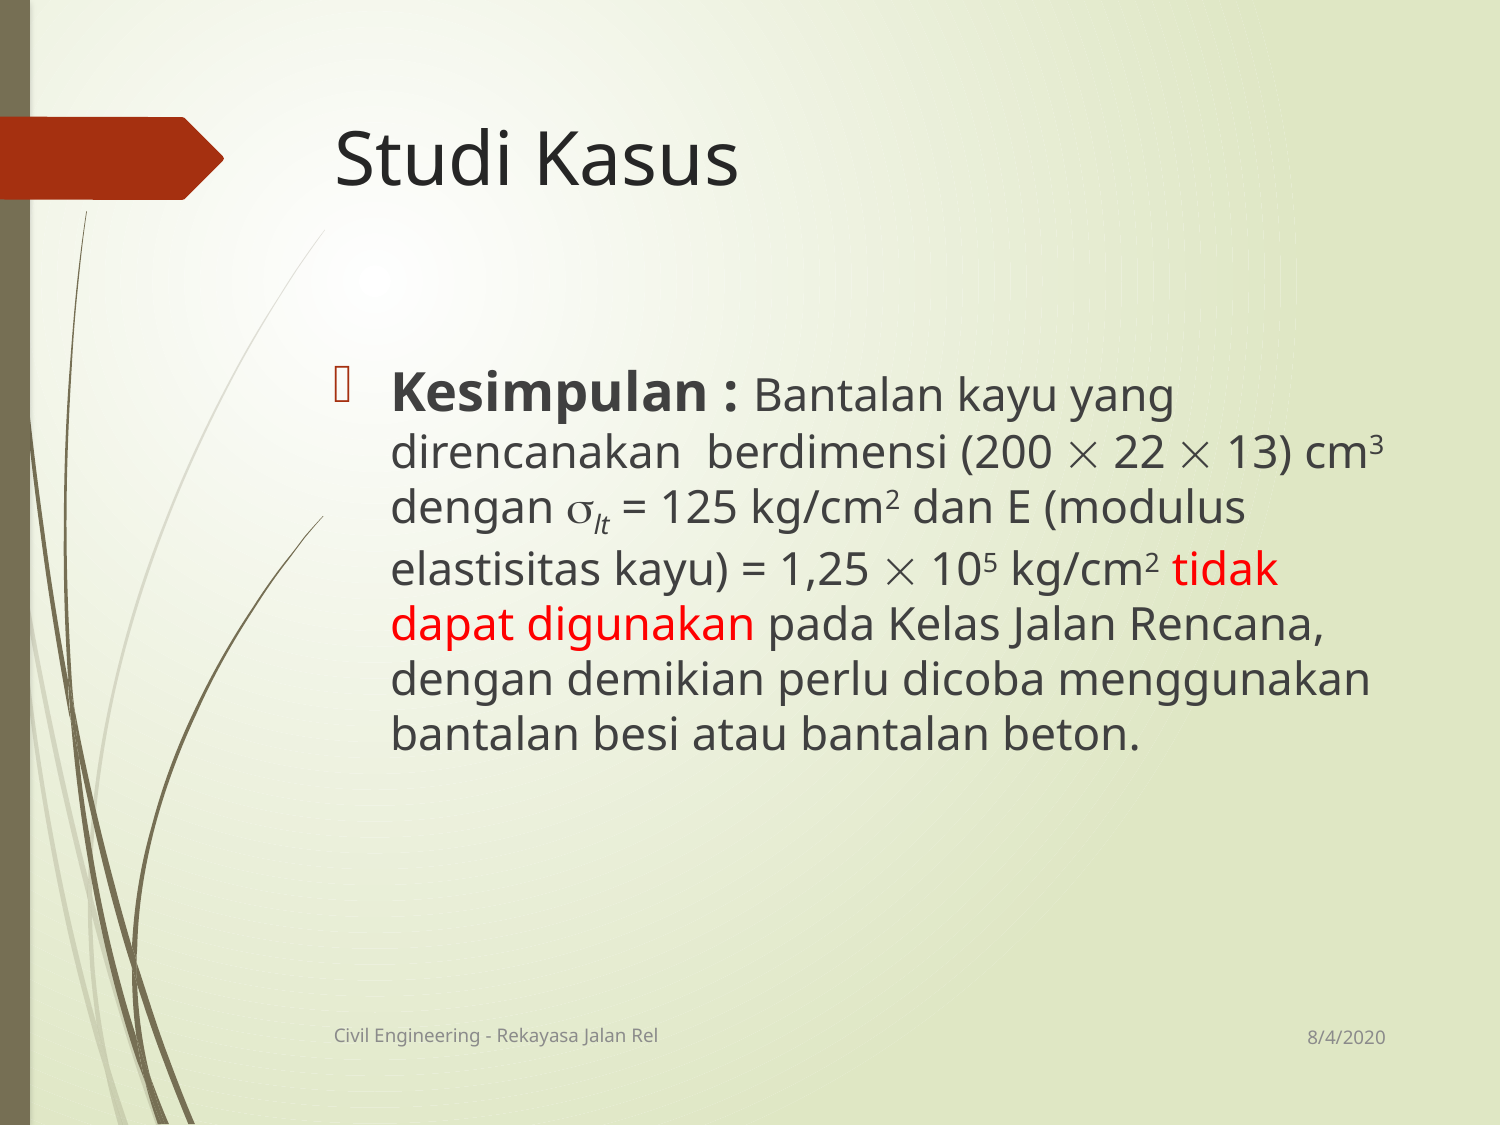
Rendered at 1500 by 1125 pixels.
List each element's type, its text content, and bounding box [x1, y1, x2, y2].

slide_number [1275, 1006, 1401, 1068]
footer Civil Engineering - Rekayasa Jalan Rel [318, 1006, 1257, 1067]
title Studi Kasus [319, 102, 1400, 313]
list Kesimpulan : Bantalan kayu yang direncanakan berdimensi (200  22  13) cm3 dengan lt = 125 kg/cm2 dan E (modulus elastisitas kayu) = 1,25  105 kg/cm2 tidak dapat digunakan pada Kelas Jalan Rencana, dengan demikian perlu dicoba menggunakan bantalan besi atau bantalan beton. [318, 350, 1400, 970]
